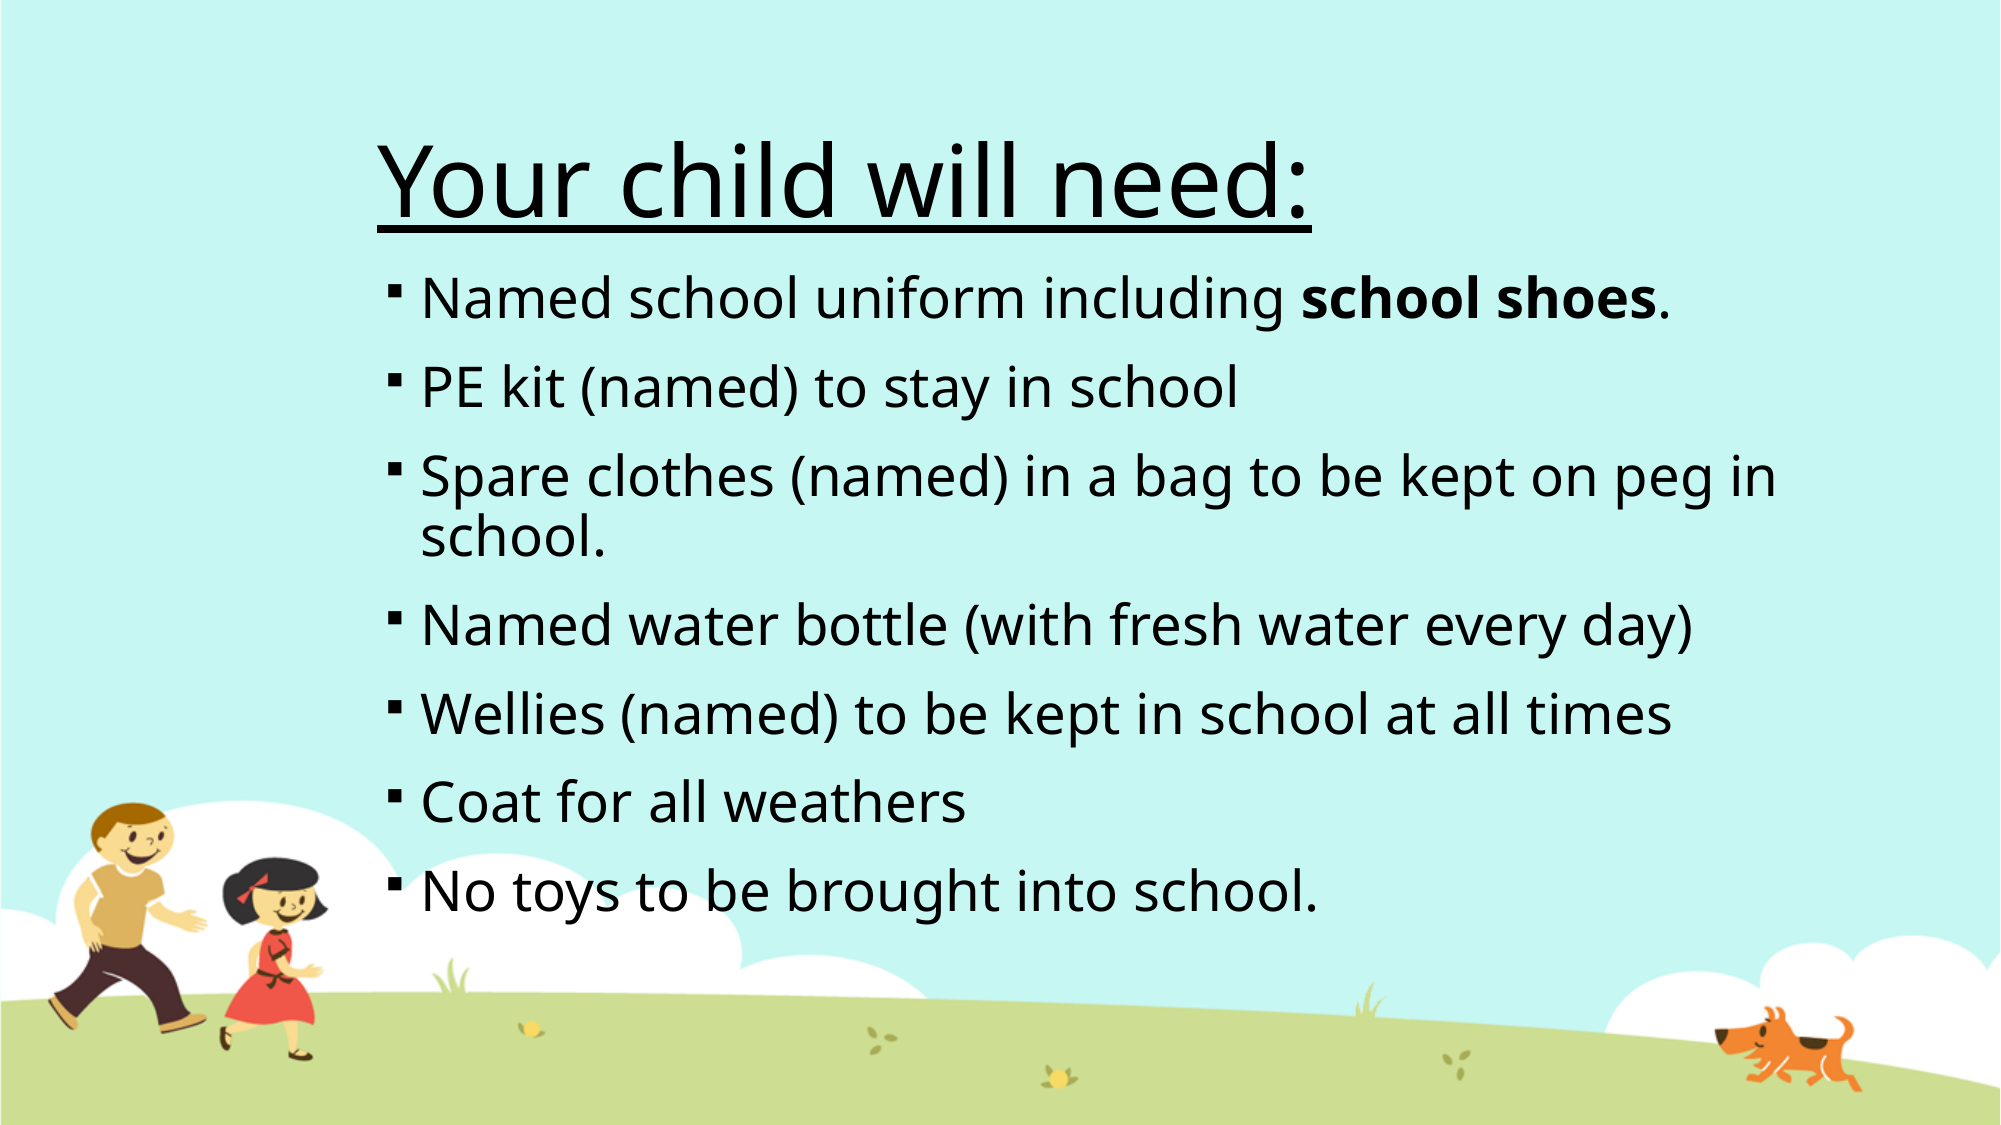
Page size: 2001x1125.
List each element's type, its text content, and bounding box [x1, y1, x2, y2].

list Named school uniform including school shoes. PE kit (named) to stay in school Spare clothes (named) in a bag to be kept on peg in school. Named water bottle (with fresh water every day) Wellies (named) to be kept in school at all times Coat for all weathers No toys to be brought into school. [362, 262, 1900, 938]
picture [0, 0, 2001, 1125]
title Your child will need: [362, 50, 1900, 247]
